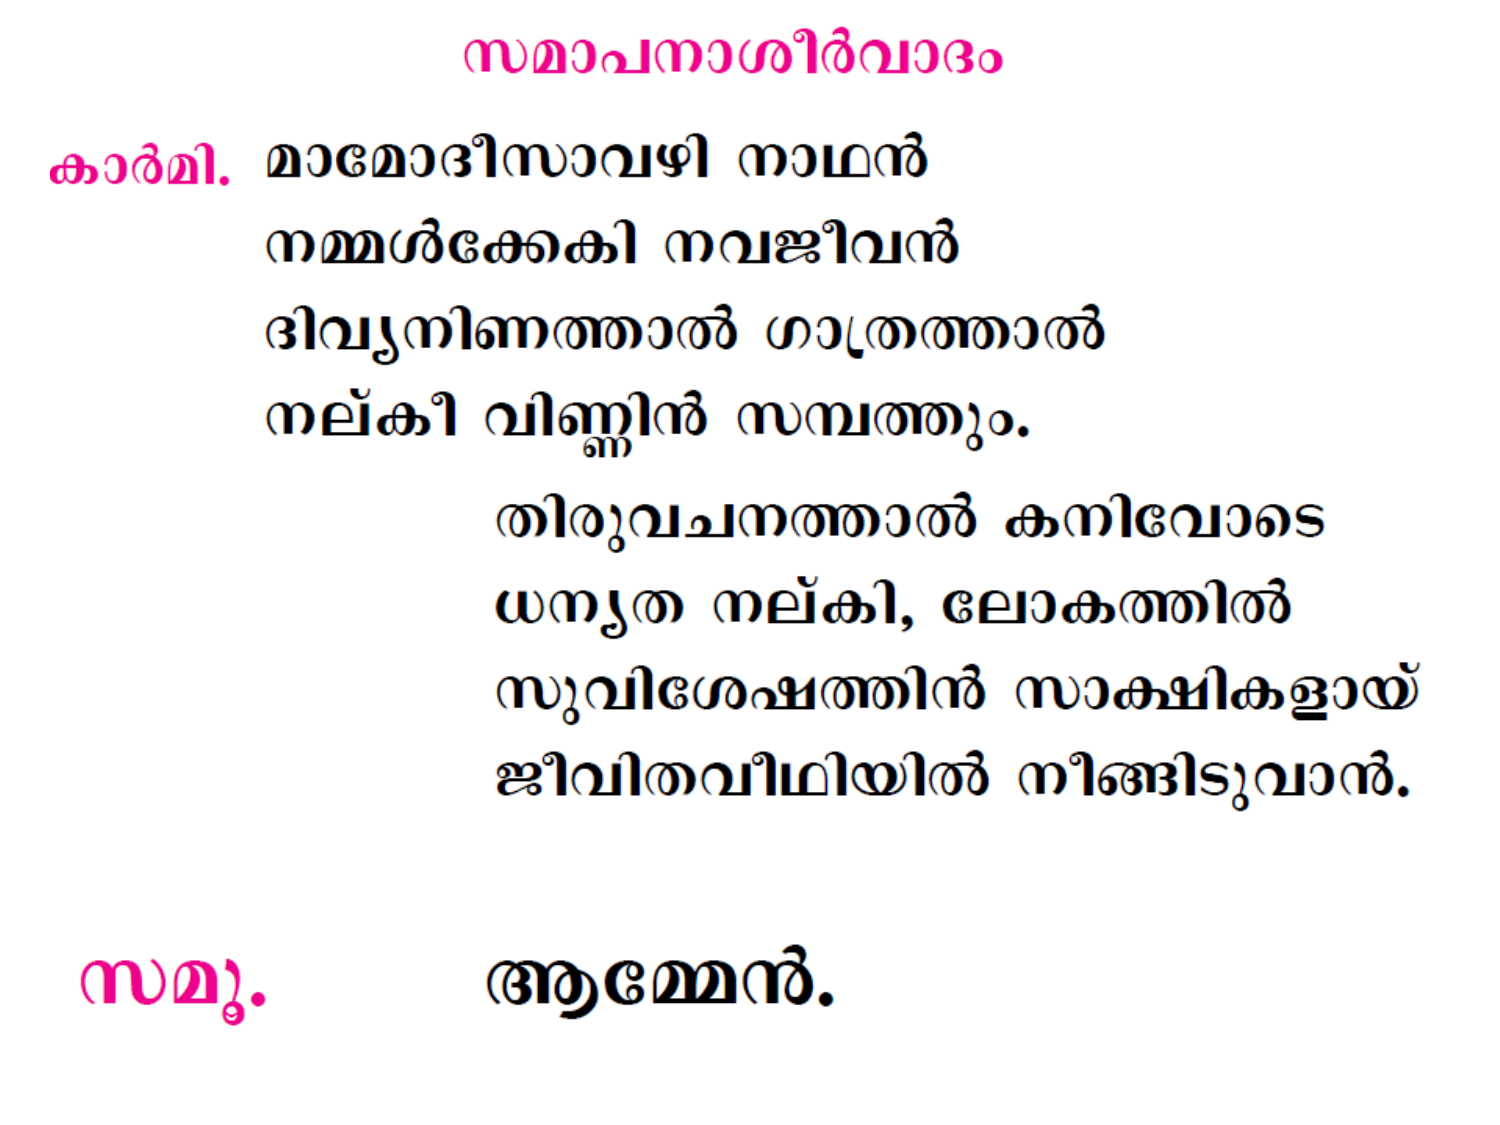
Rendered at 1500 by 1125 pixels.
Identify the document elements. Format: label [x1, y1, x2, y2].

picture [49, 121, 1426, 827]
picture [437, 24, 1013, 84]
picture [74, 937, 846, 1032]
